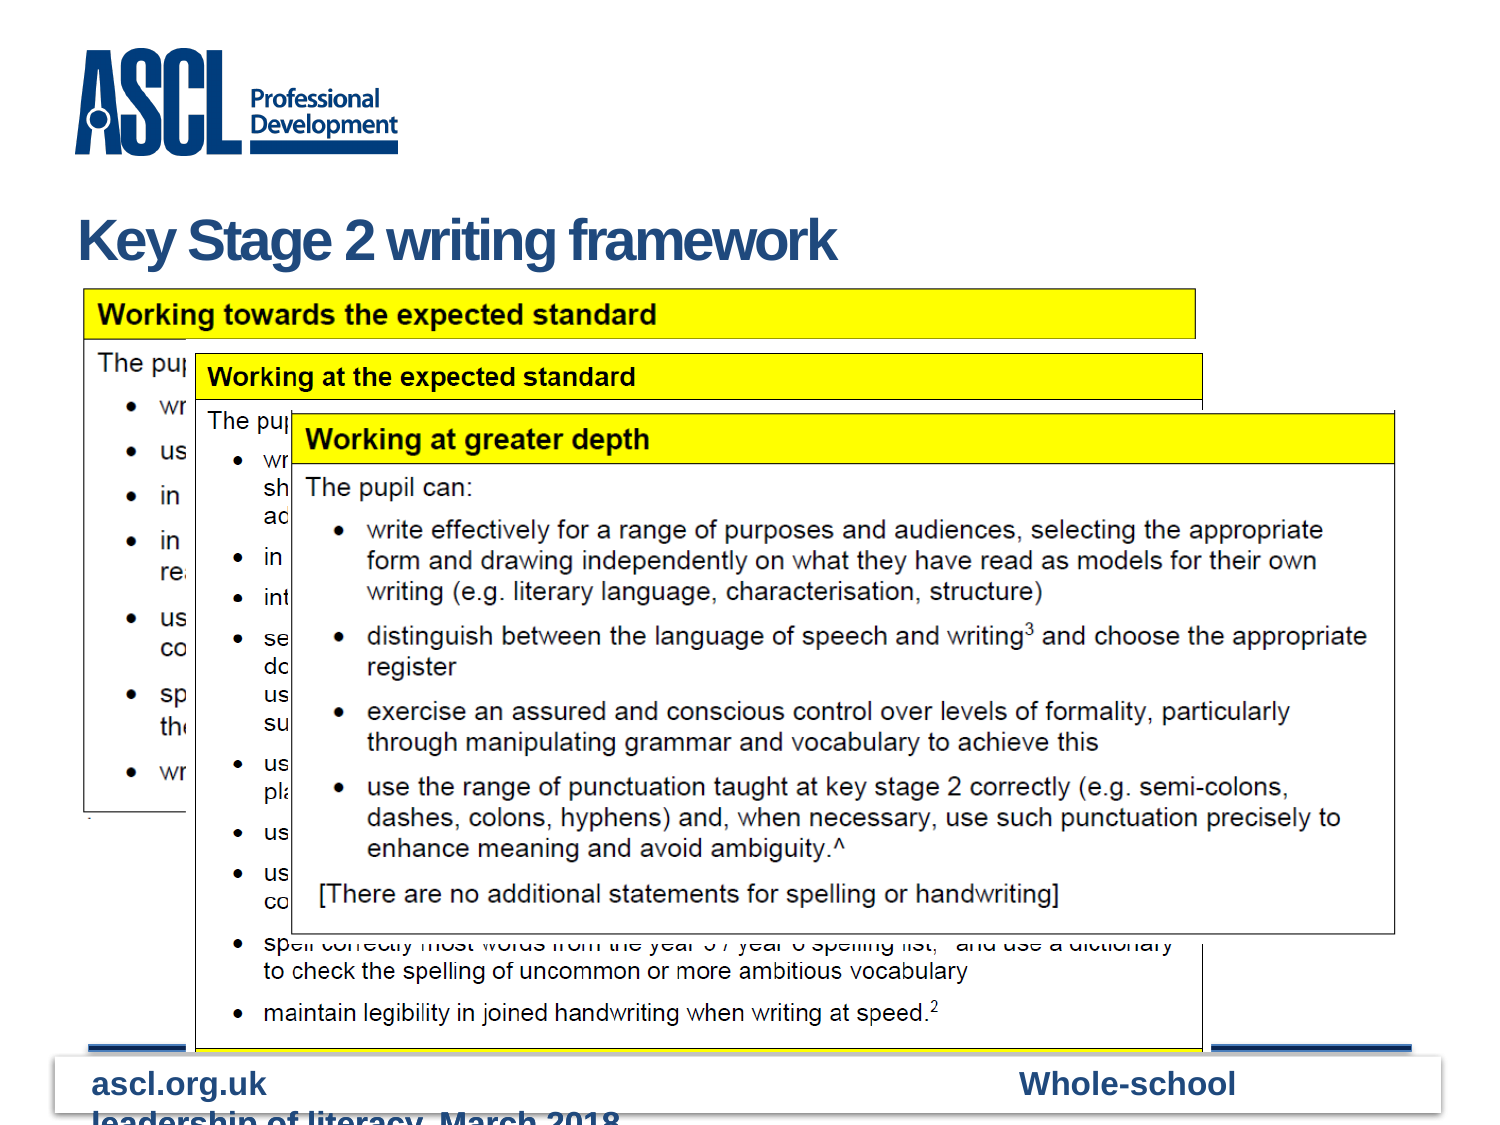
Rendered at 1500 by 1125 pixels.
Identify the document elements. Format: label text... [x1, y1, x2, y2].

picture [75, 48, 398, 156]
picture [76, 277, 1399, 1052]
text_box Key Stage 2 writing framework [77, 178, 1453, 278]
